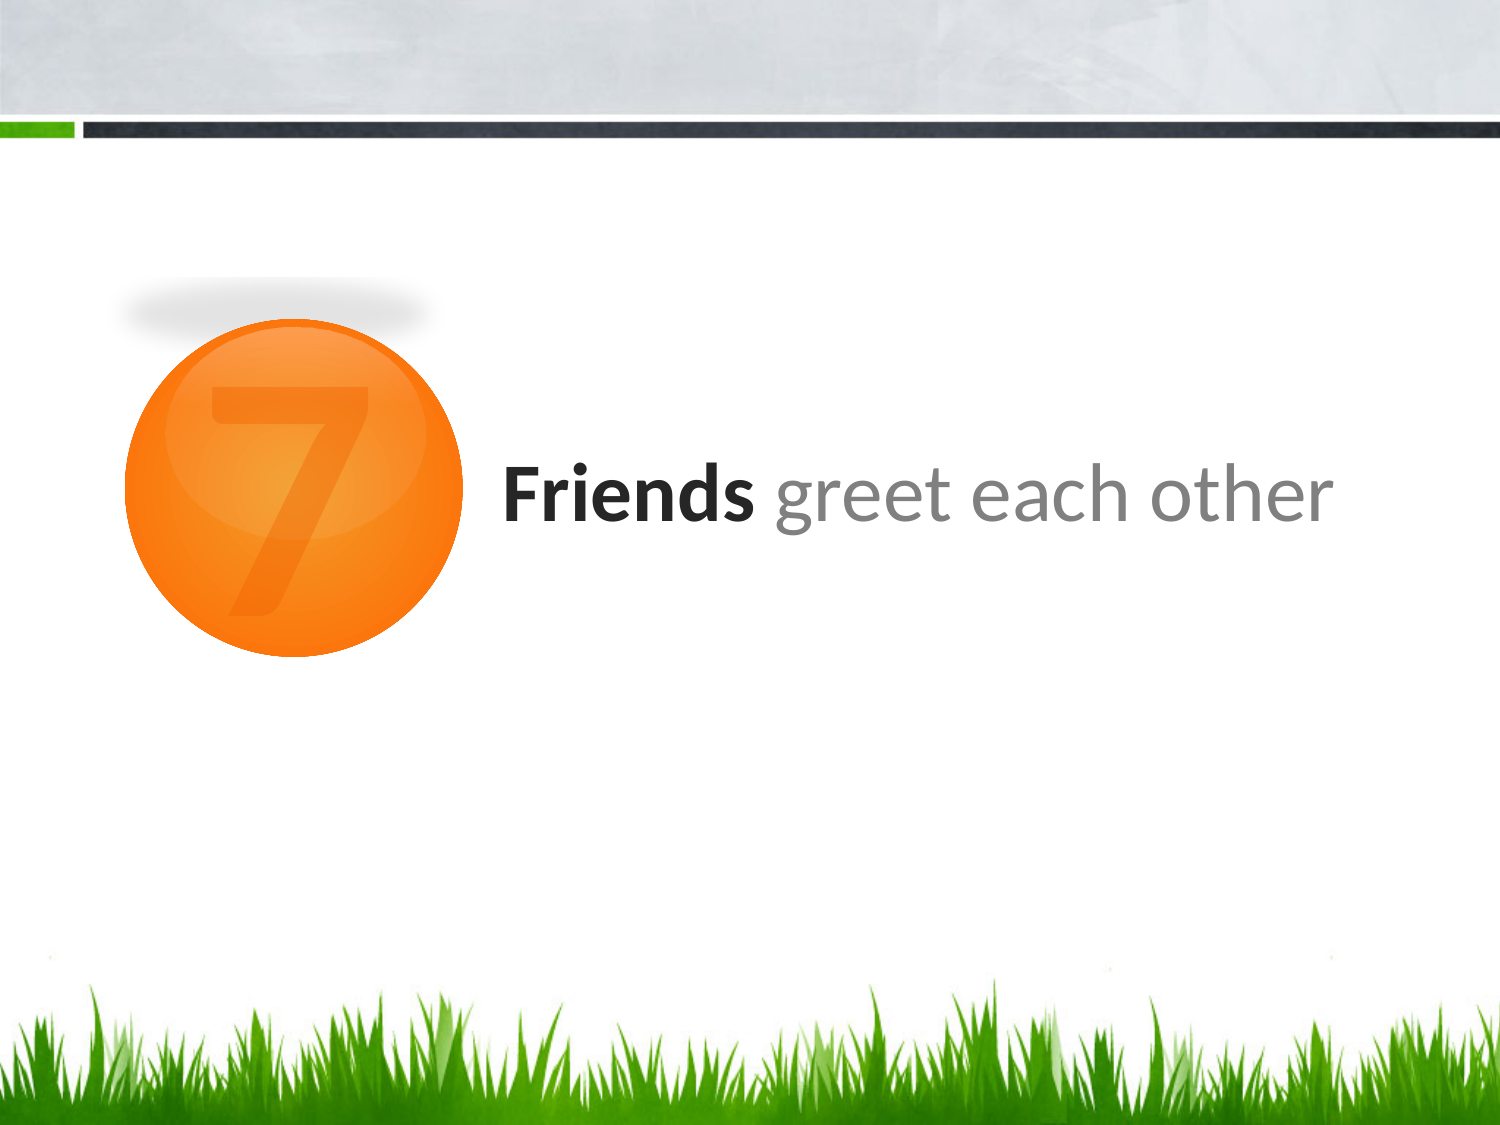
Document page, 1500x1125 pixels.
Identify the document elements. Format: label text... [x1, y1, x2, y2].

text_box 7 [183, 255, 384, 696]
title Friends greet each other [487, 326, 1450, 650]
picture [0, 0, 1500, 1125]
